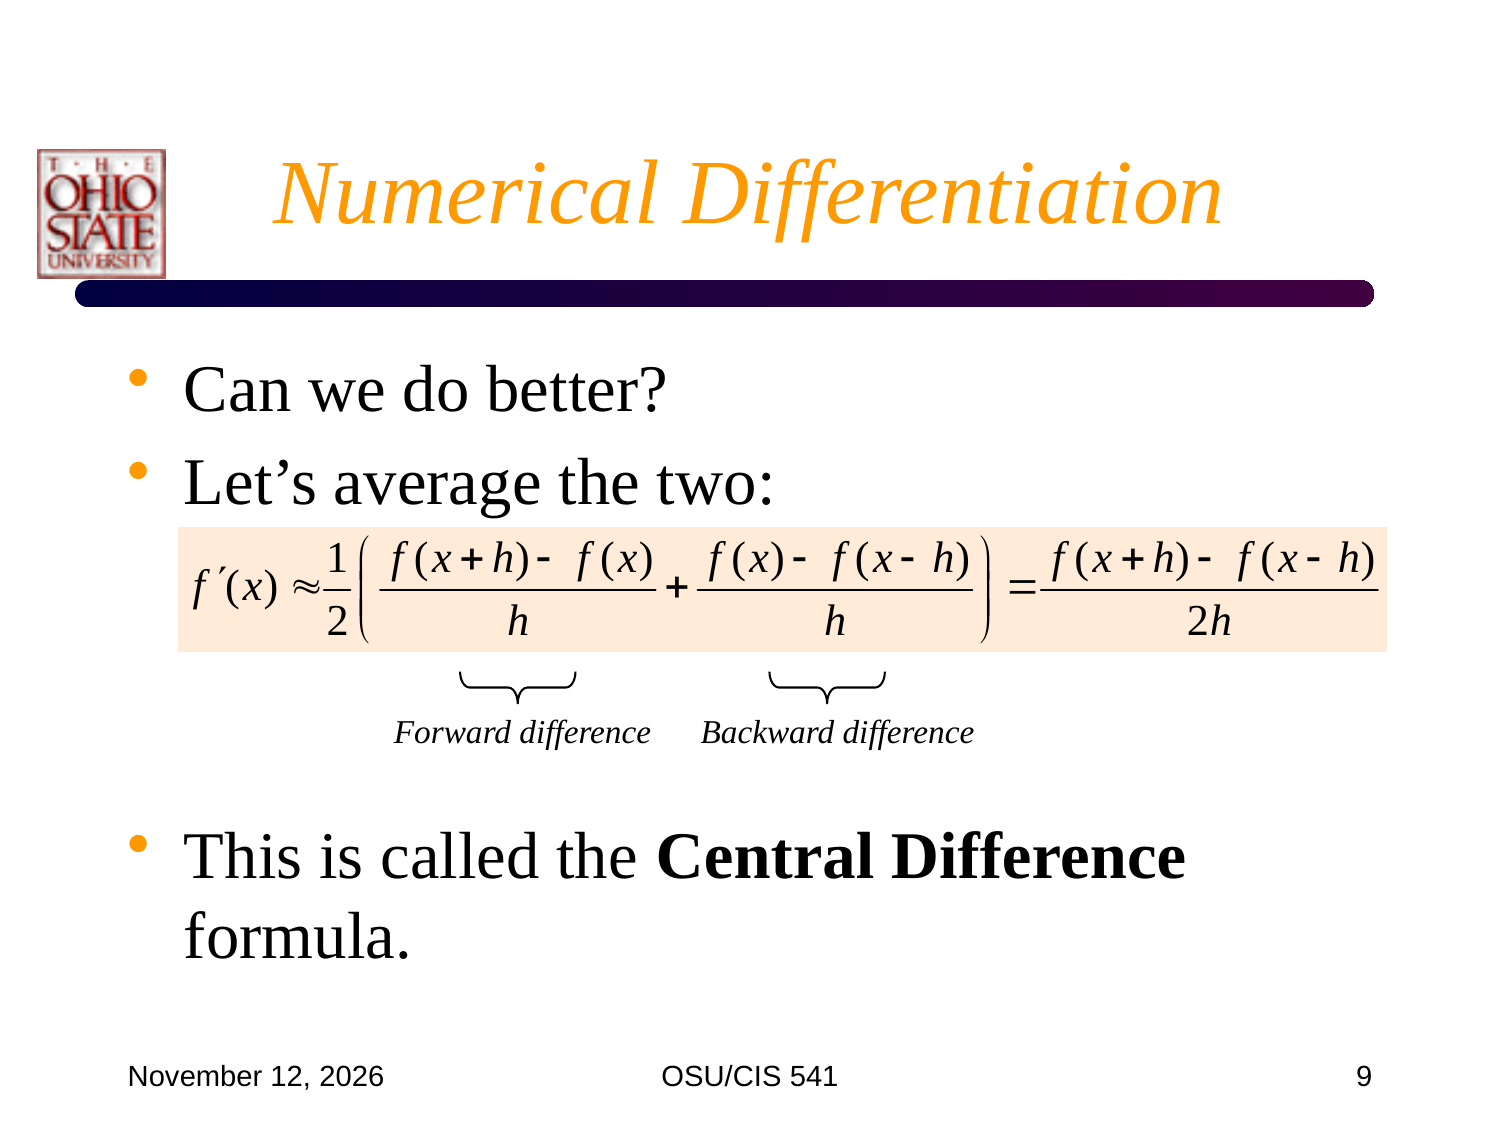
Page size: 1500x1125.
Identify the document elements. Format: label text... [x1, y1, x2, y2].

list Can we do better? Let’s average the two: This is called the Central Difference formula. [112, 337, 1388, 1013]
picture [37, 149, 166, 279]
text_box [460, 671, 576, 704]
text_box Forward difference Backward difference [379, 703, 991, 758]
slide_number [112, 1037, 426, 1113]
slide_number 9 [1074, 1037, 1388, 1113]
footer OSU/CIS 541 [512, 1037, 988, 1113]
text_box [769, 671, 885, 704]
title Numerical Differentiation [112, 62, 1388, 251]
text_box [177, 526, 1388, 653]
